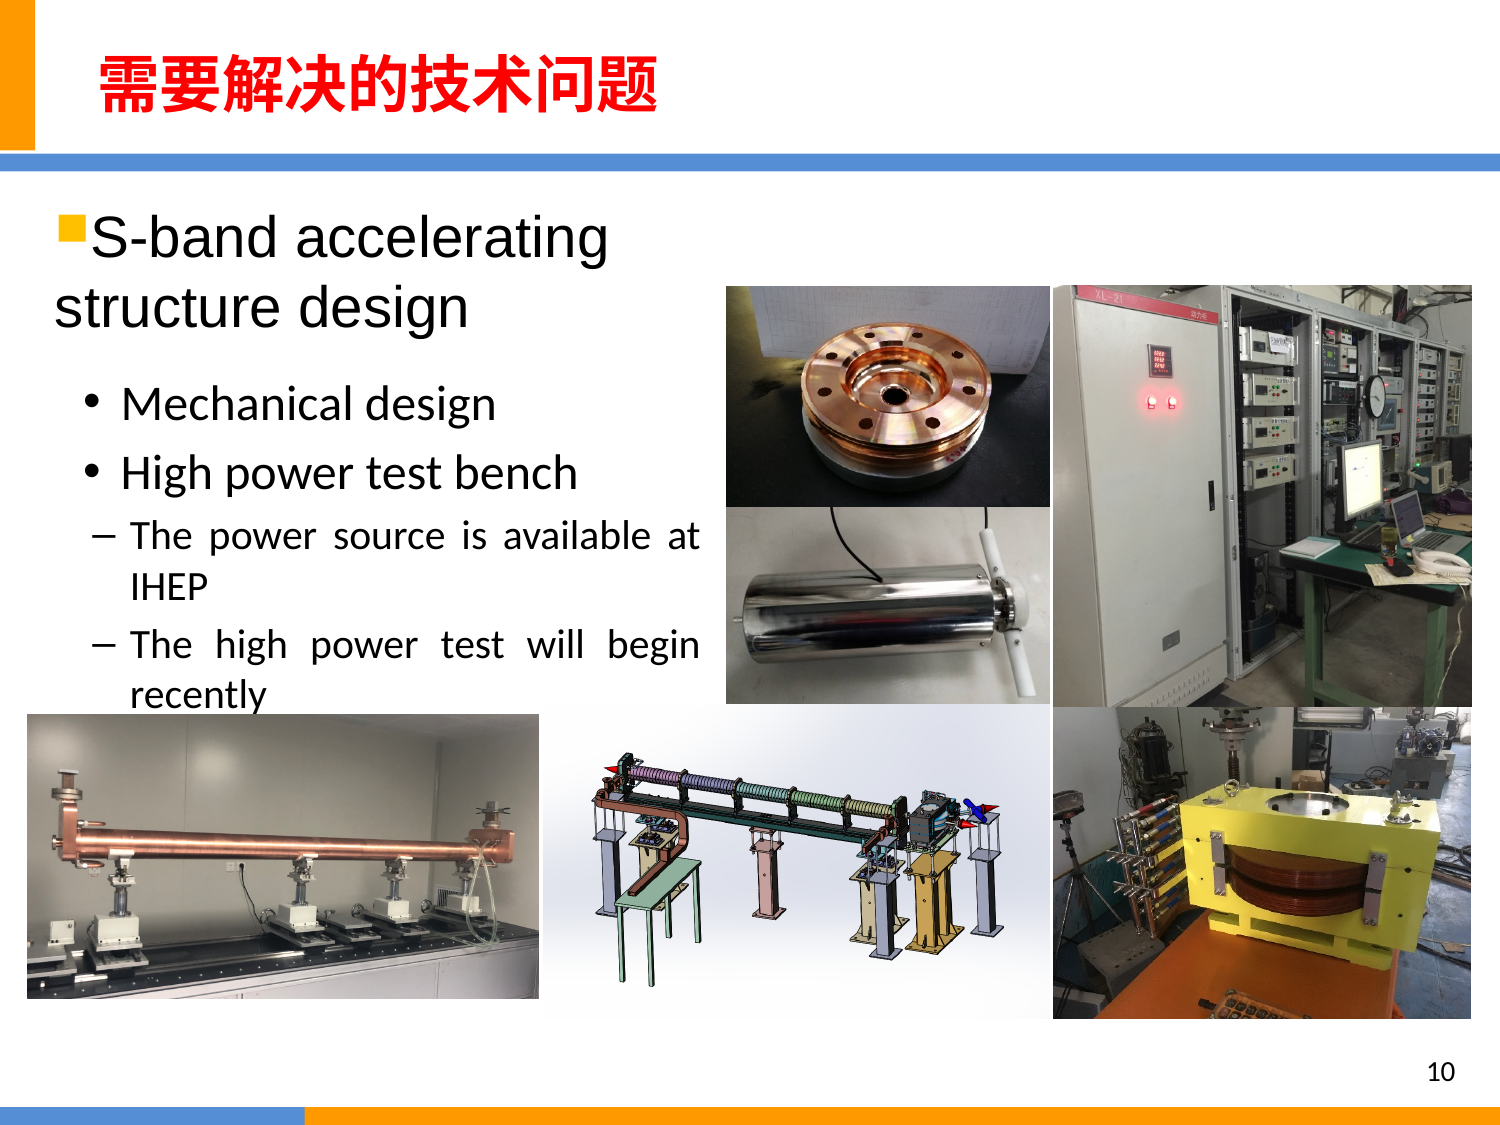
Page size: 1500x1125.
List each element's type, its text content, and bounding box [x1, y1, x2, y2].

picture [1052, 285, 1472, 1019]
title 需要解决的技术问题 [82, 23, 1407, 143]
picture [27, 714, 540, 999]
picture [542, 286, 1050, 1019]
list S-band accelerating structure design Mechanical design High power test bench The power source is available at IHEP The high power test will begin recently [39, 191, 717, 713]
